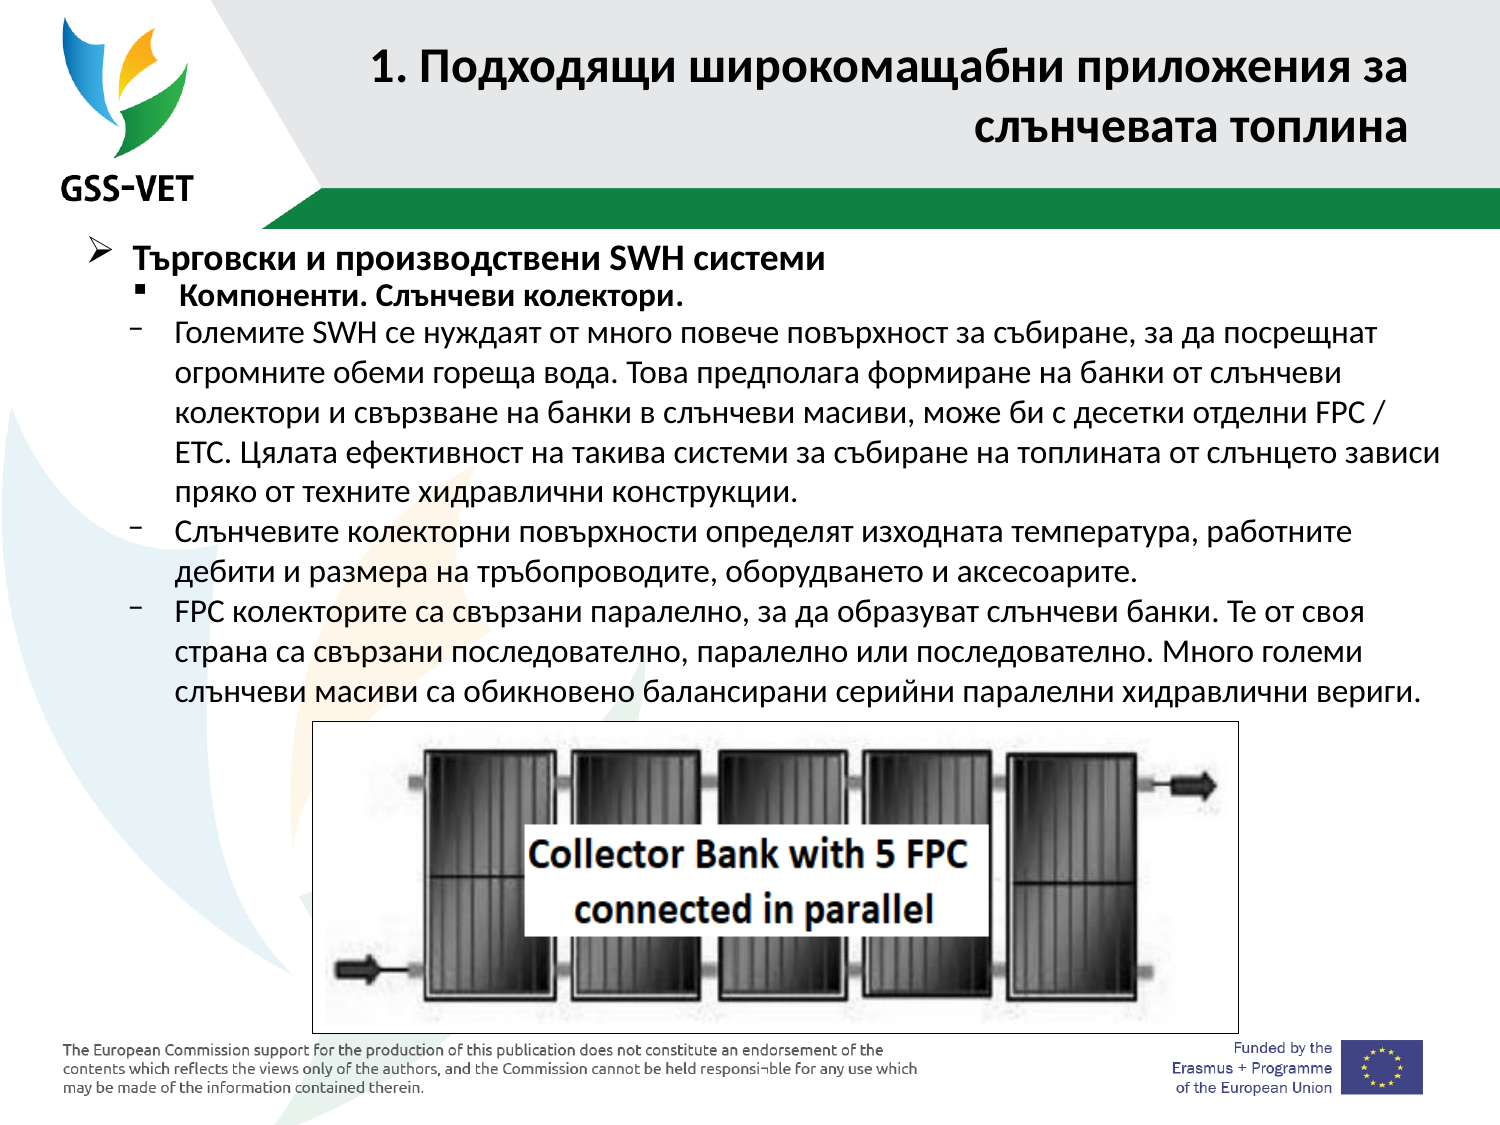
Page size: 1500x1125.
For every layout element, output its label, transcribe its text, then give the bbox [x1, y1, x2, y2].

text_box Търговски и производствени SWH системи [71, 225, 1022, 285]
text_box Големите SWH се нуждаят от много повече повърхност за събиране, за да посрещнат огромните обеми гореща вода. Това предполага формиране на банки от слънчеви колектори и свързване на банки в слънчеви масиви, може би с десетки отделни FPC / ETC. Цялата ефективност на такива системи за събиране на топлината от слънцето зависи пряко от техните хидравлични конструкции. Слънчевите колекторни повърхности определят изходната температура, работните дебити и размера на тръбопроводите, оборудването и аксесоарите. FPC колекторите са свързани паралелно, за да образуват слънчеви банки. Те от своя страна са свързани последователно, паралелно или последователно. Много големи слънчеви масиви са обикновено балансирани серийни паралелни хидравлични вериги. [71, 302, 1459, 717]
title 1. Подходящи широкомащабни приложения за слънчевата топлина [324, 0, 1425, 185]
picture [0, 0, 1500, 1125]
text_box Компоненти. Слънчеви колектори. [117, 265, 833, 302]
